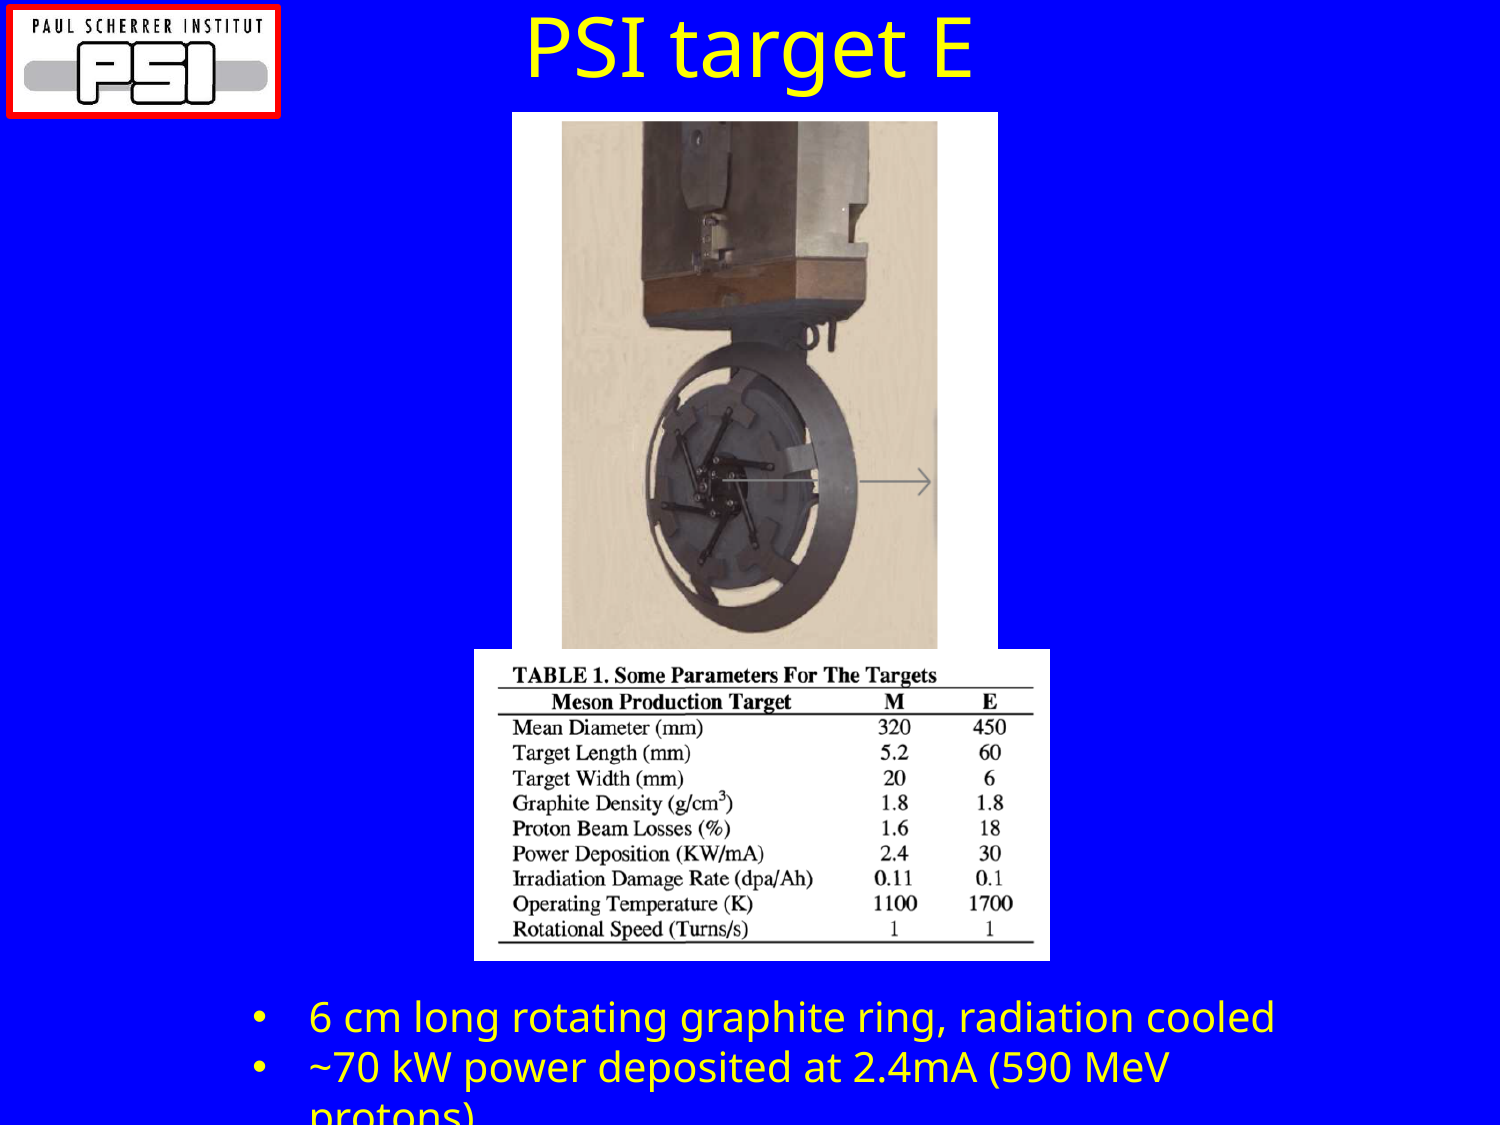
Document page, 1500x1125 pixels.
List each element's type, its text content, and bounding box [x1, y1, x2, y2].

text_box 6 cm long rotating graphite ring, radiation cooled ~70 kW power deposited at 2.4mA (590 MeV protons) [237, 983, 1325, 1125]
picture [12, 9, 276, 113]
text_box PSI target E [112, 0, 1388, 138]
picture [474, 112, 1051, 961]
